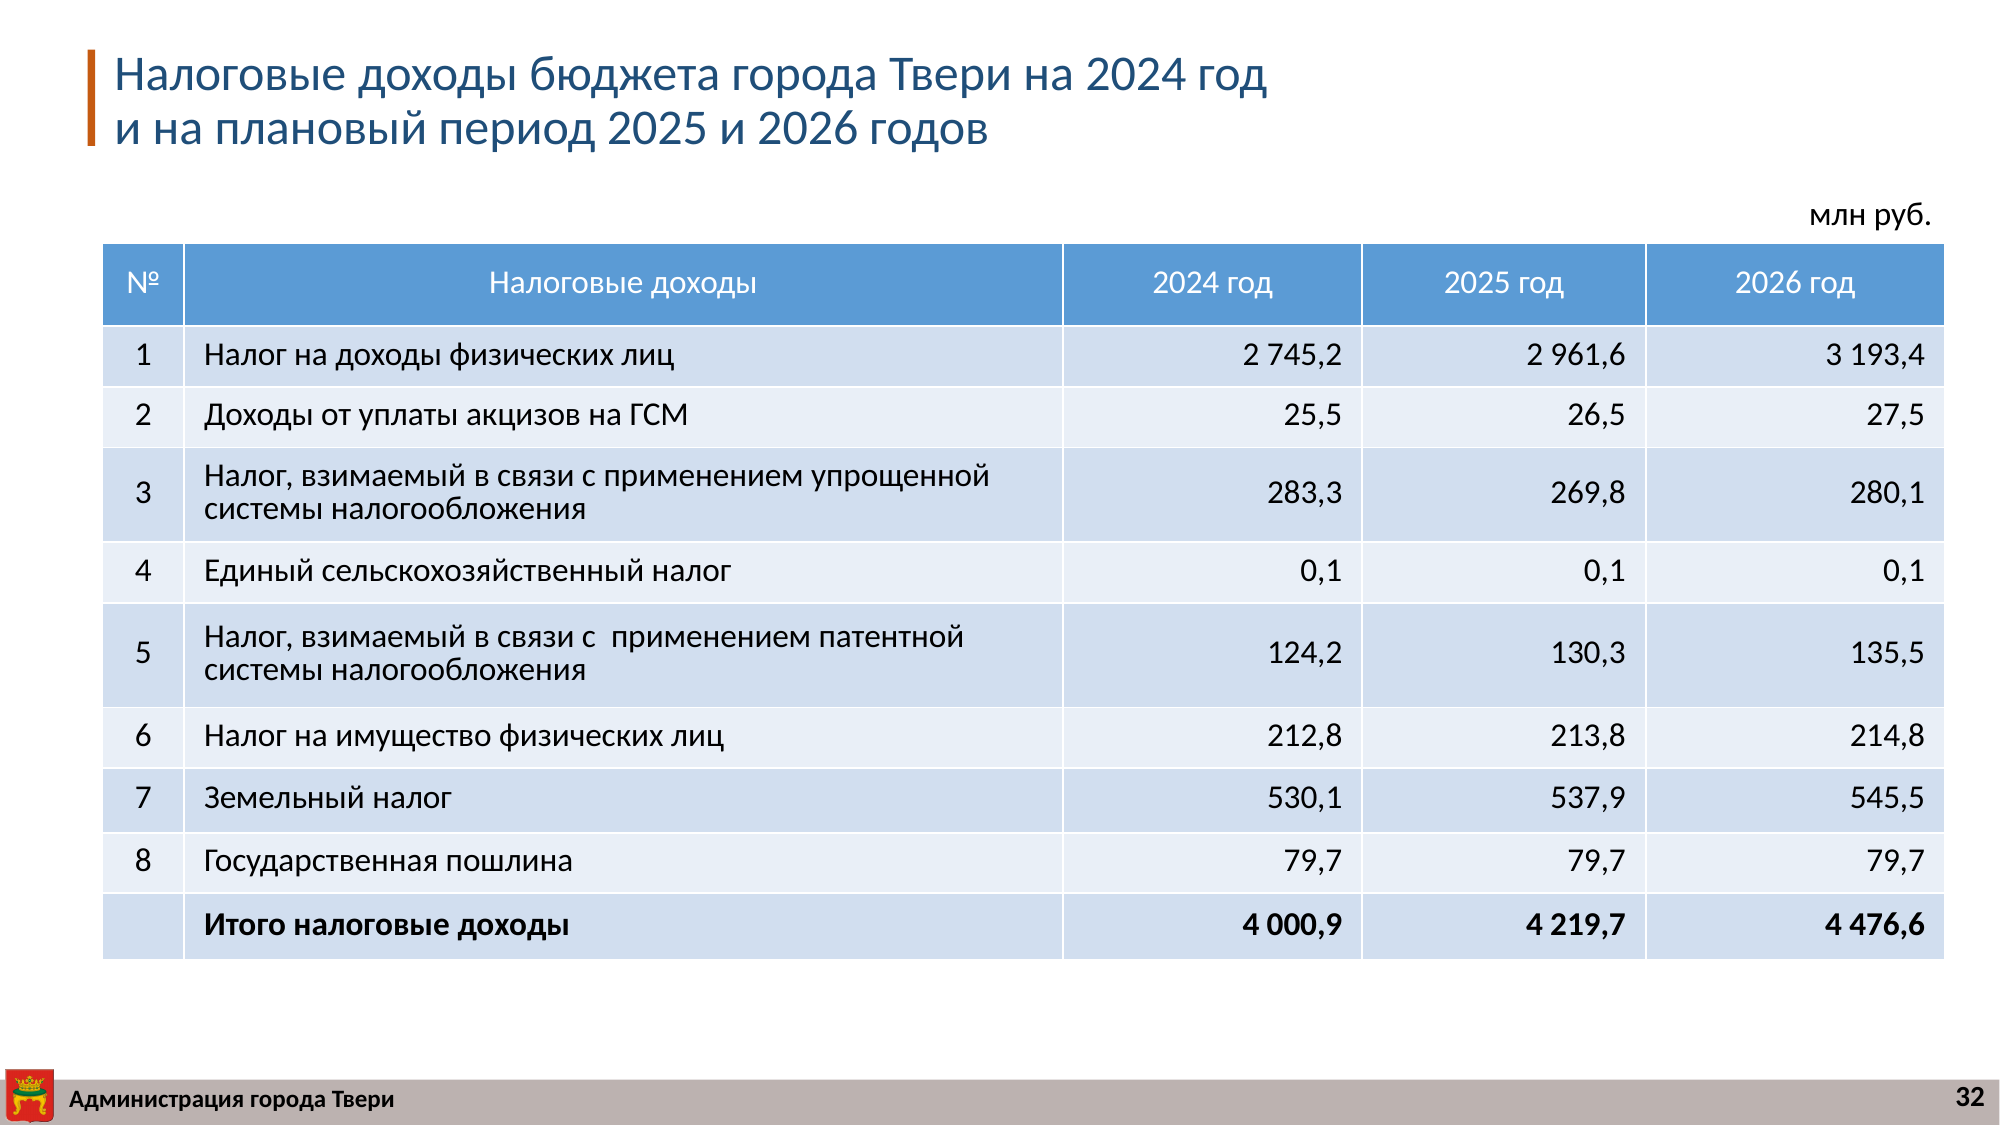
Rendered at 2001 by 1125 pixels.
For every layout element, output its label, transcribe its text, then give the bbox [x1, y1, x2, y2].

table_cell 124,2 [1064, 604, 1361, 707]
table_cell 2 745,2 [1064, 327, 1361, 386]
table_cell Налог на доходы физических лиц [185, 327, 1062, 386]
table_cell 2 961,6 [1363, 327, 1645, 386]
text_box [87, 49, 96, 147]
table_cell 1 [103, 327, 183, 386]
table_cell 214,8 [1647, 708, 1944, 767]
table_header 2026 год [1647, 244, 1944, 325]
table_cell 0,1 [1647, 543, 1944, 602]
table_cell 537,9 [1363, 769, 1645, 832]
table_cell 2 [103, 388, 183, 447]
table_cell 8 [103, 834, 183, 892]
table_header № [103, 244, 183, 325]
table_cell 79,7 [1064, 834, 1361, 892]
table_cell 130,3 [1363, 604, 1645, 707]
table_cell 26,5 [1363, 388, 1645, 447]
table_cell 3 193,4 [1647, 327, 1944, 386]
table_cell 4 000,9 [1064, 894, 1361, 959]
table_cell 3 [103, 448, 183, 541]
table_cell Земельный налог [185, 769, 1062, 832]
table_cell 283,3 [1064, 448, 1361, 541]
table_cell 530,1 [1064, 769, 1361, 832]
table_cell 5 [103, 604, 183, 707]
table_cell 0,1 [1363, 543, 1645, 602]
table_cell [103, 894, 183, 959]
table_cell 280,1 [1647, 448, 1944, 541]
table_header Налоговые доходы [185, 244, 1062, 325]
text_box [0, 1078, 1550, 1125]
table_cell 7 [103, 769, 183, 832]
table_cell Государственная пошлина [185, 834, 1062, 892]
table_cell 545,5 [1647, 769, 1944, 832]
table_cell 4 219,7 [1363, 894, 1645, 959]
table_cell 4 [103, 543, 183, 602]
table_cell Доходы от уплаты акцизов на ГСМ [185, 388, 1062, 447]
table_cell Единый сельскохозяйственный налог [185, 543, 1062, 602]
table_cell 4 476,6 [1647, 894, 1944, 959]
text_box Налоговые доходы бюджета города Твери на 2024 год и на плановый период 2025 и 2026 годов [99, 40, 1864, 163]
table_cell 212,8 [1064, 708, 1361, 767]
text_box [5, 1069, 412, 1124]
table_header 2024 год [1064, 244, 1361, 325]
text_box млн руб. [1677, 184, 1947, 240]
table_cell 213,8 [1363, 708, 1645, 767]
table_cell 27,5 [1647, 388, 1944, 447]
table_cell 25,5 [1064, 388, 1361, 447]
table_cell 79,7 [1363, 834, 1645, 892]
table_cell 135,5 [1647, 604, 1944, 707]
slide_number 32 [1550, 1065, 2000, 1125]
table_cell 269,8 [1363, 448, 1645, 541]
table_cell Итого налоговые доходы [185, 894, 1062, 959]
table_cell 79,7 [1647, 834, 1944, 892]
table_cell Налог, взимаемый в связи с применением упрощенной системы налогообложения [185, 448, 1062, 541]
table_header 2025 год [1363, 244, 1645, 325]
table_cell Налог, взимаемый в связи с применением патентной системы налогообложения [185, 604, 1062, 707]
table_cell 6 [103, 708, 183, 767]
table_cell 0,1 [1064, 543, 1361, 602]
table_cell Налог на имущество физических лиц [185, 708, 1062, 767]
